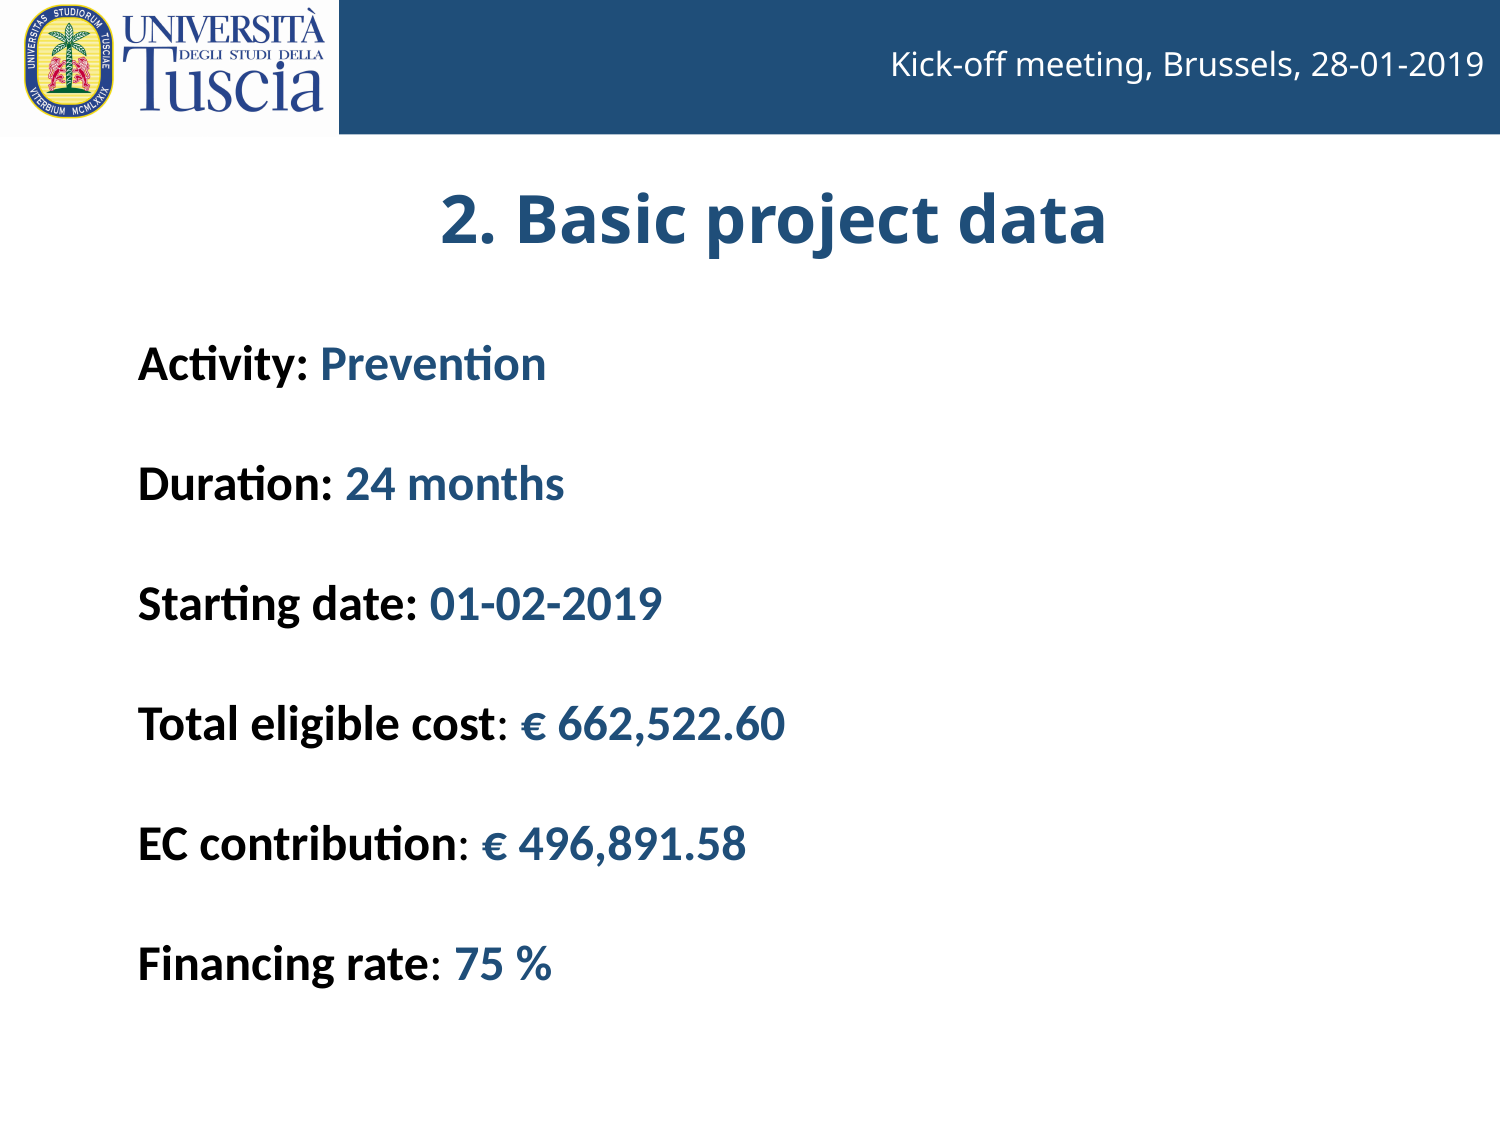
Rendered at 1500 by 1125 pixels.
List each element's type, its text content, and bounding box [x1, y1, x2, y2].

text_box gy [339, 0, 1500, 135]
text_box Kick-off meeting, Brussels, 28-01-2019 [810, 33, 1500, 94]
picture [0, 0, 339, 137]
text_box 2. Basic project data [100, 169, 1451, 296]
text_box Activity: Prevention Duration: 24 months Starting date: 01-02-2019 Total eligible cost: € 662,522.60 EC contribution: € 496,891.58 Financing rate: 75 % [123, 322, 1428, 921]
